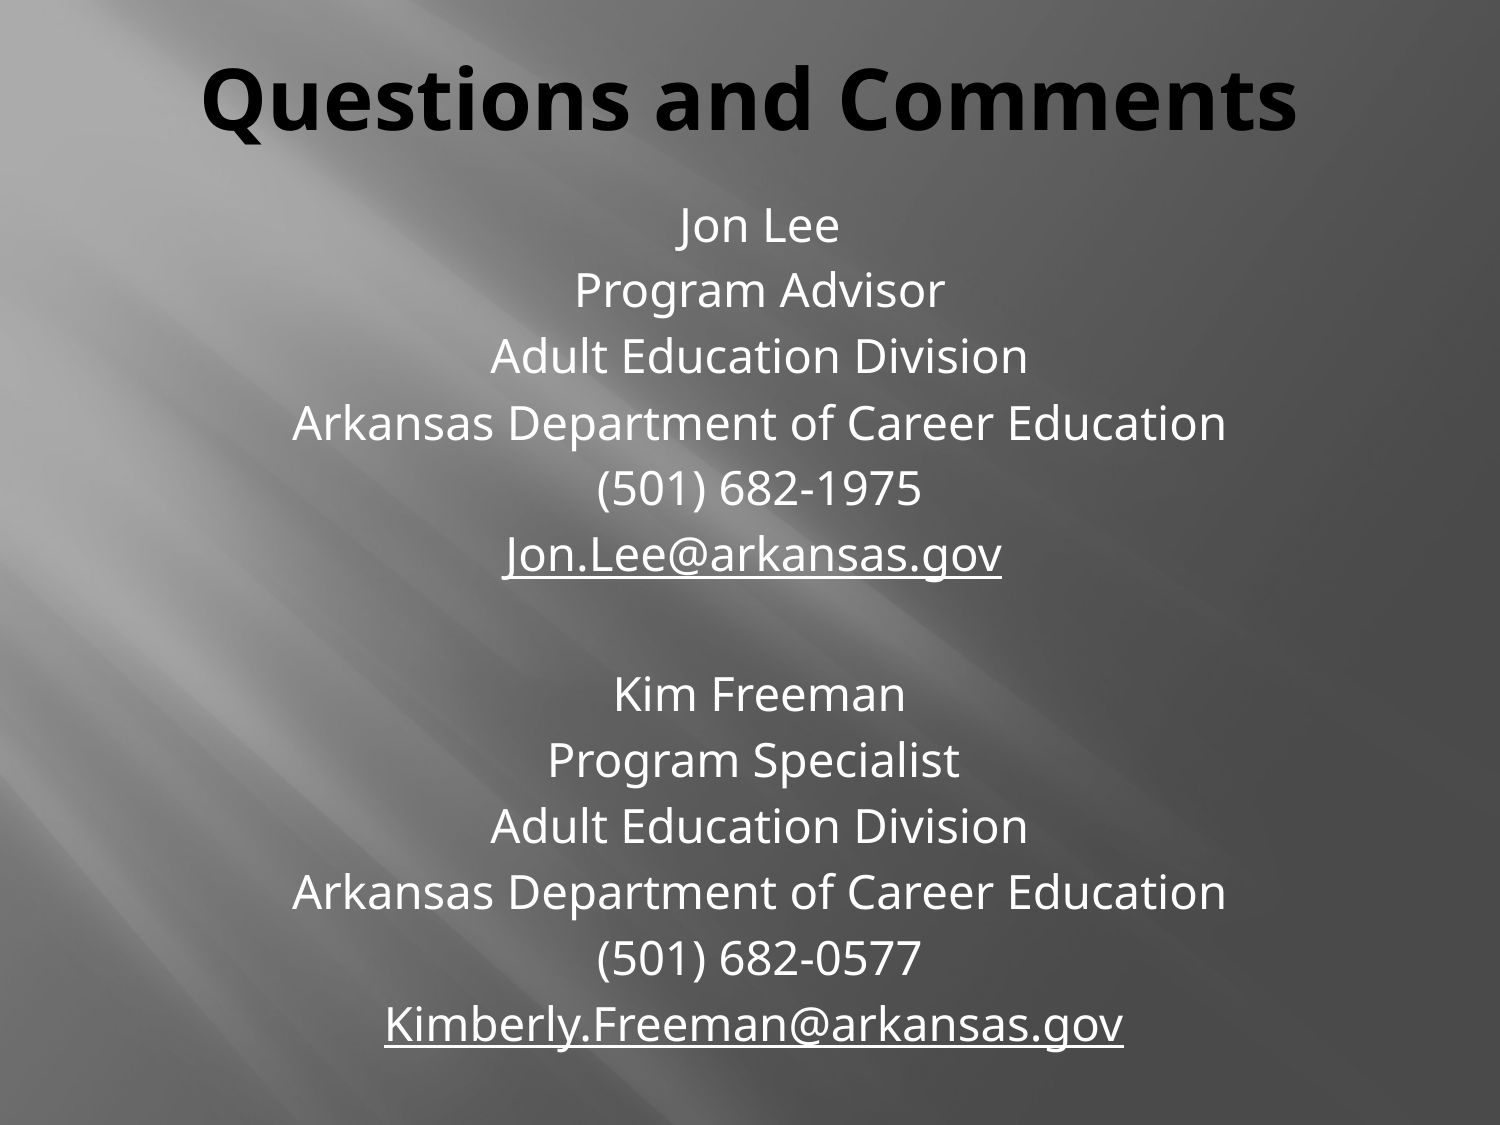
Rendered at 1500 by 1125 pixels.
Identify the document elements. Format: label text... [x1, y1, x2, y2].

title Questions and Comments [75, 24, 1425, 168]
list Jon Lee Program Advisor Adult Education Division Arkansas Department of Career Education (501) 682-1975 Jon.Lee@arkansas.gov Kim Freeman Program Specialist Adult Education Division Arkansas Department of Career Education (501) 682-0577 Kimberly.Freeman@arkansas.gov [75, 187, 1425, 1075]
